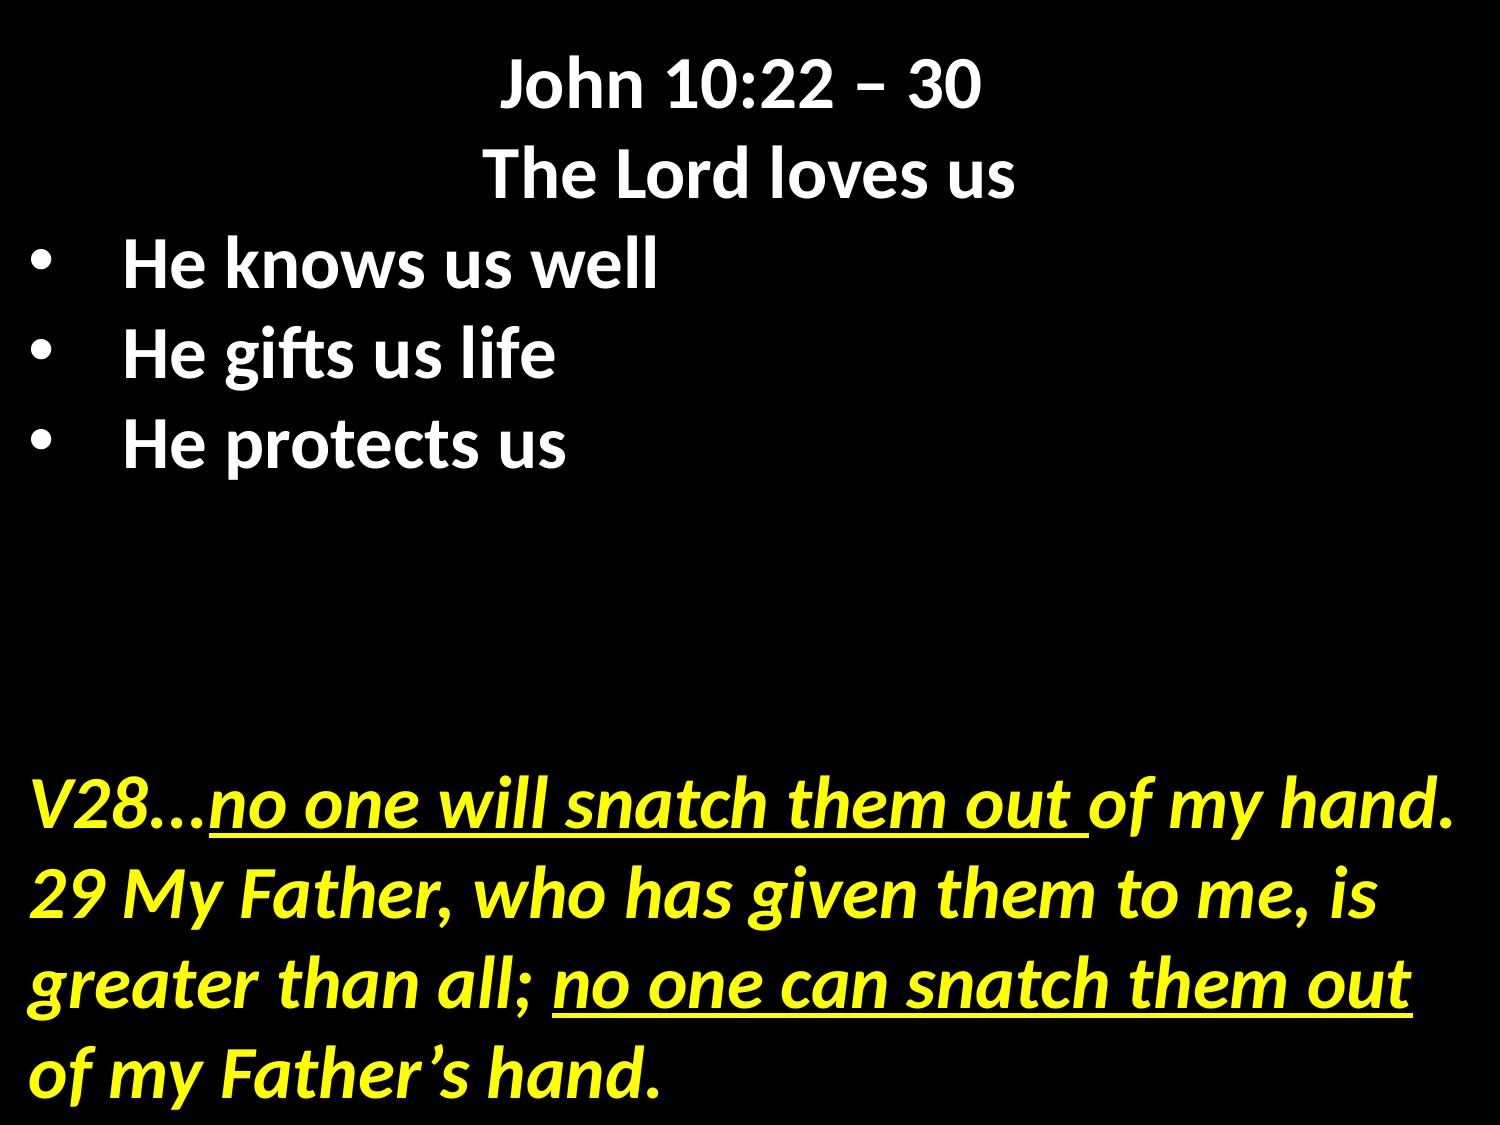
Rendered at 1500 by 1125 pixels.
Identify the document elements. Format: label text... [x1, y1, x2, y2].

subtitle John 10:22 – 30 The Lord loves us He knows us well He gifts us life He protects us V28...no one will snatch them out of my hand. 29 My Father, who has given them to me, is greater than all; no one can snatch them out of my Father’s hand. [13, 26, 1487, 1112]
